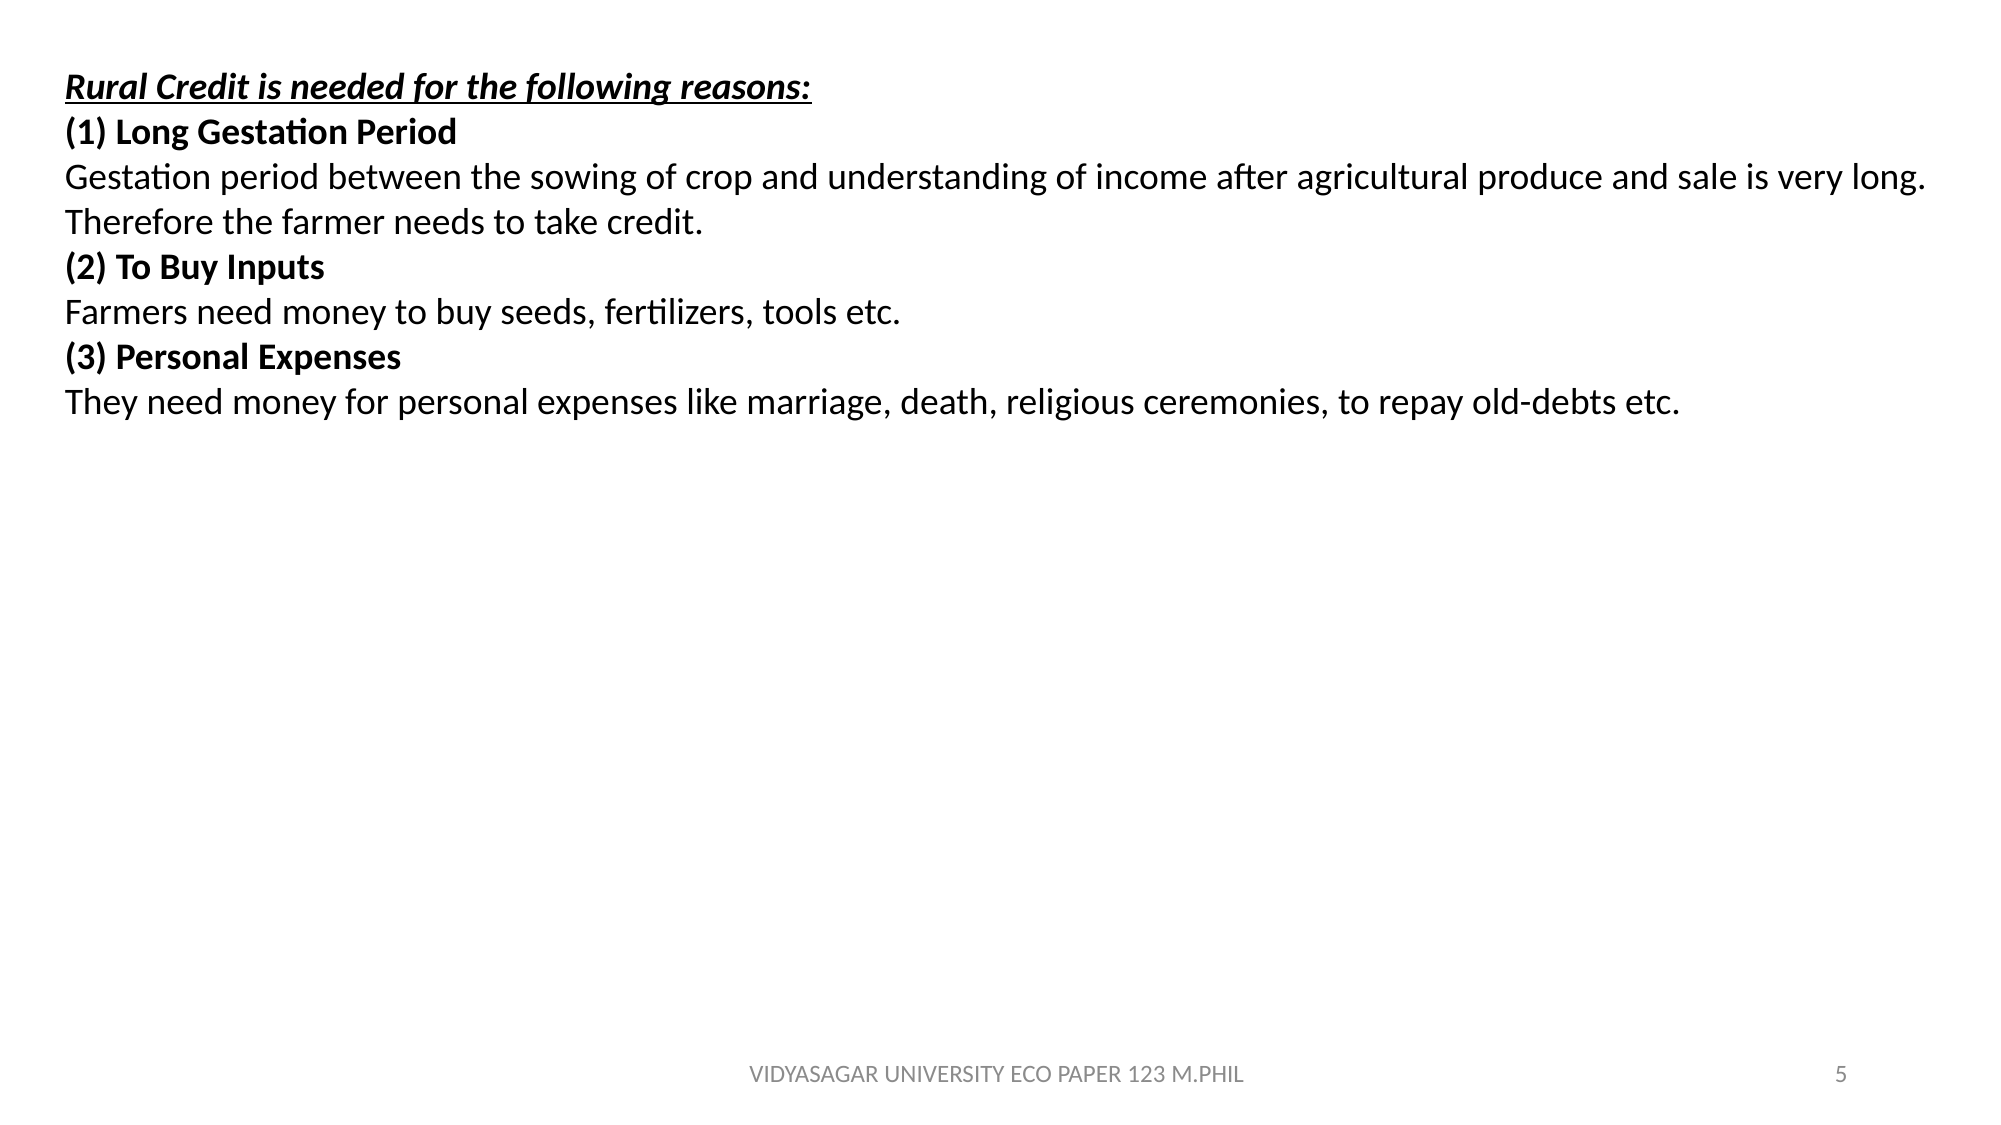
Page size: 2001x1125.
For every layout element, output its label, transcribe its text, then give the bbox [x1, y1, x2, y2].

footer VIDYASAGAR UNIVERSITY ECO PAPER 123 M.PHIL [662, 1042, 1338, 1103]
text_box Rural Credit is needed for the following reasons: (1) Long Gestation Period Gestation period between the sowing of crop and understanding of income after agricultural produce and sale is very long. Therefore the farmer needs to take credit. (2) To Buy Inputs Farmers need money to buy seeds, fertilizers, tools etc. (3) Personal Expenses They need money for personal expenses like marriage, death, religious ceremonies, to repay old-debts etc. [50, 54, 1952, 475]
slide_number 5 [1412, 1042, 1863, 1103]
